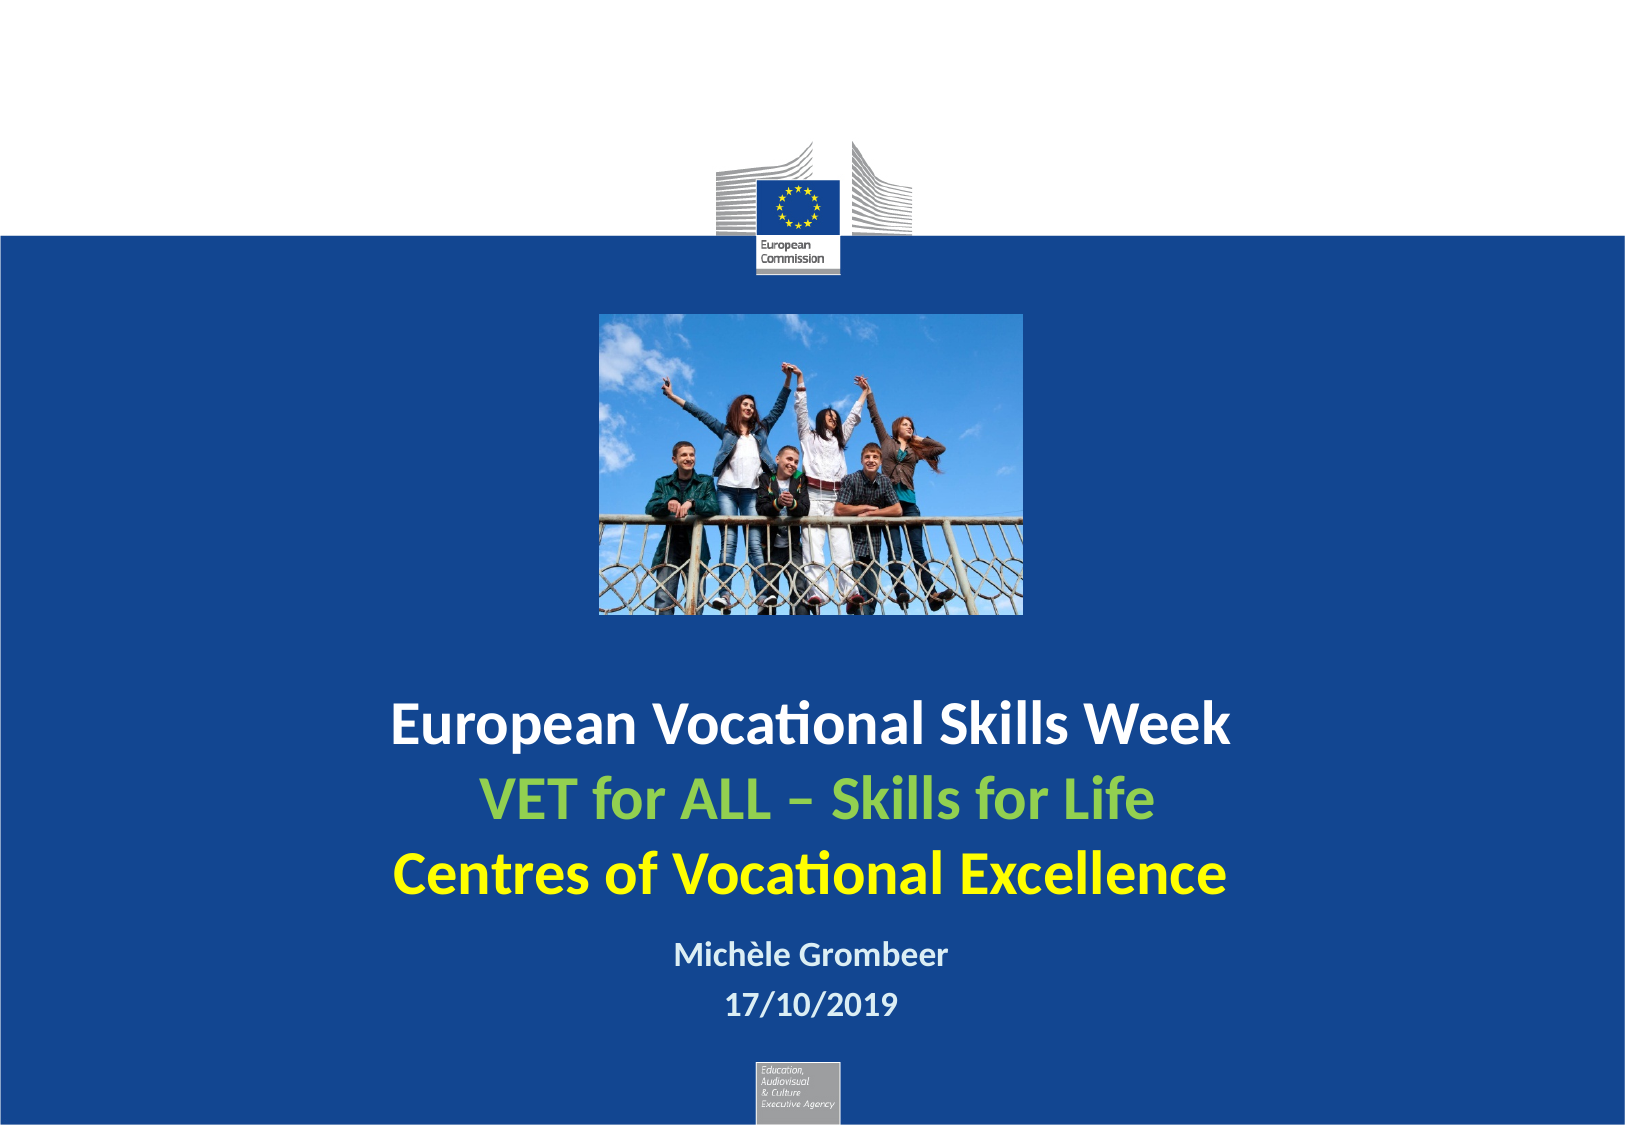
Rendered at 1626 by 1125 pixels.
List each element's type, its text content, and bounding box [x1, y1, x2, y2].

picture [0, 0, 1625, 1125]
subtitle Michèle Grombeer 17/10/2019 [371, 923, 1251, 1043]
title European Vocational Skills Week VET for ALL – Skills for Life Centres of Vocational Excellence [25, 361, 1597, 669]
